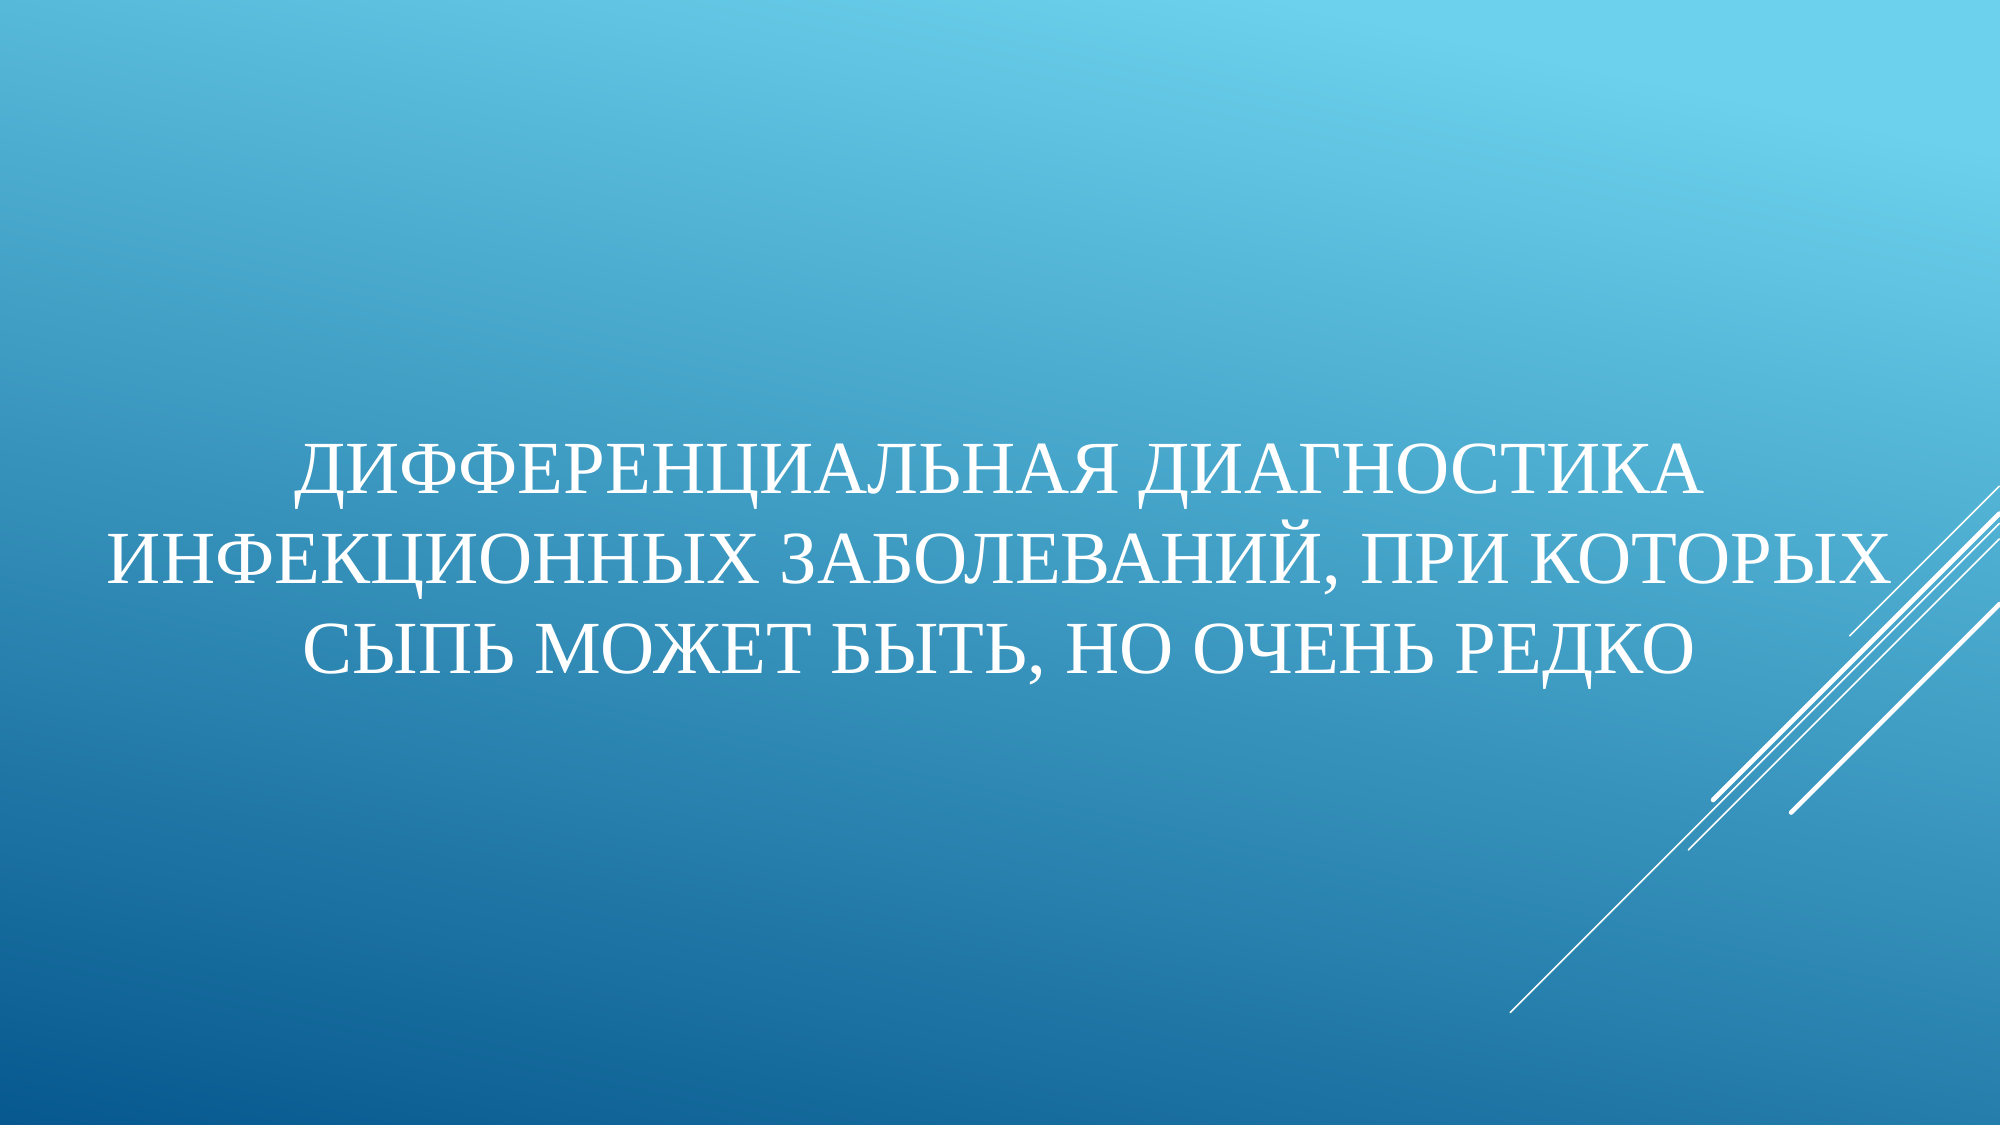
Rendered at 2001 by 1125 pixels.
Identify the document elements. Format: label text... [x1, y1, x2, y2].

title Дифференциальная диагностика инфекционных заболеваний, при которых сыпь может быть, но очень редко [0, 0, 2000, 1108]
